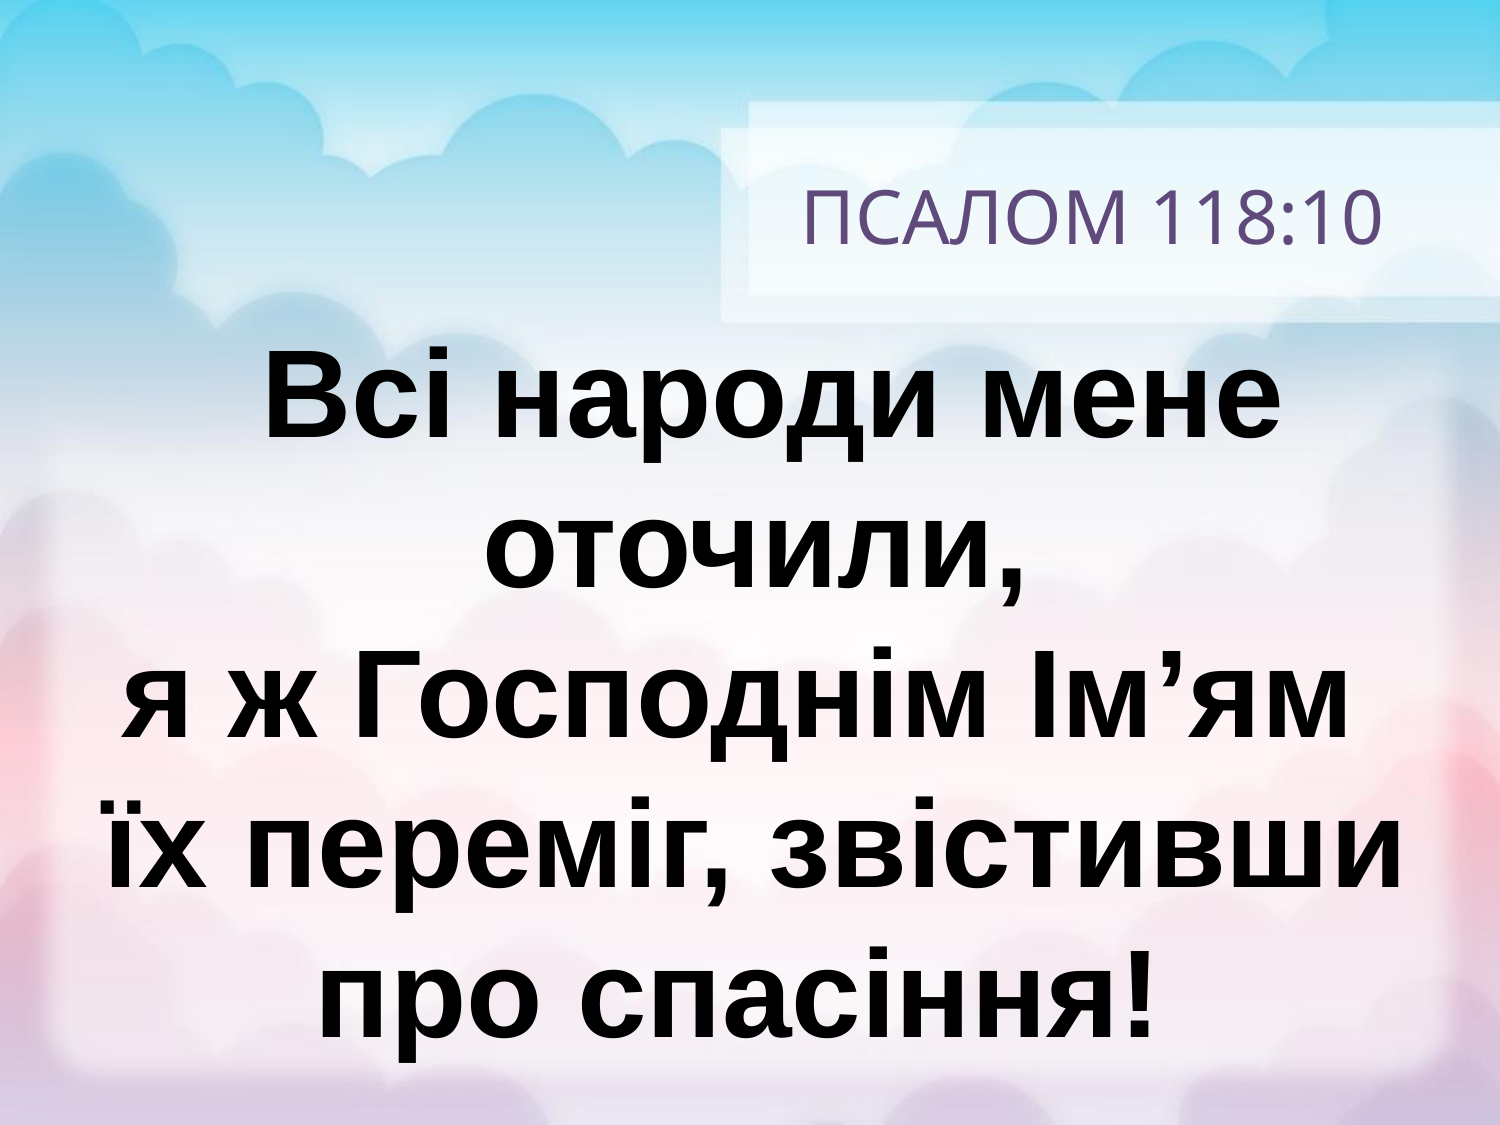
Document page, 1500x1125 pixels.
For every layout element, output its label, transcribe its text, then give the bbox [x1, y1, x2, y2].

text_box Всі народи мене оточили, я ж Господнім Ім’ям їх переміг, звістивши про спасіння! [5, 597, 1500, 1071]
picture [0, 0, 1500, 1125]
title ПСАЛОМ 118:10 [785, 208, 1483, 268]
